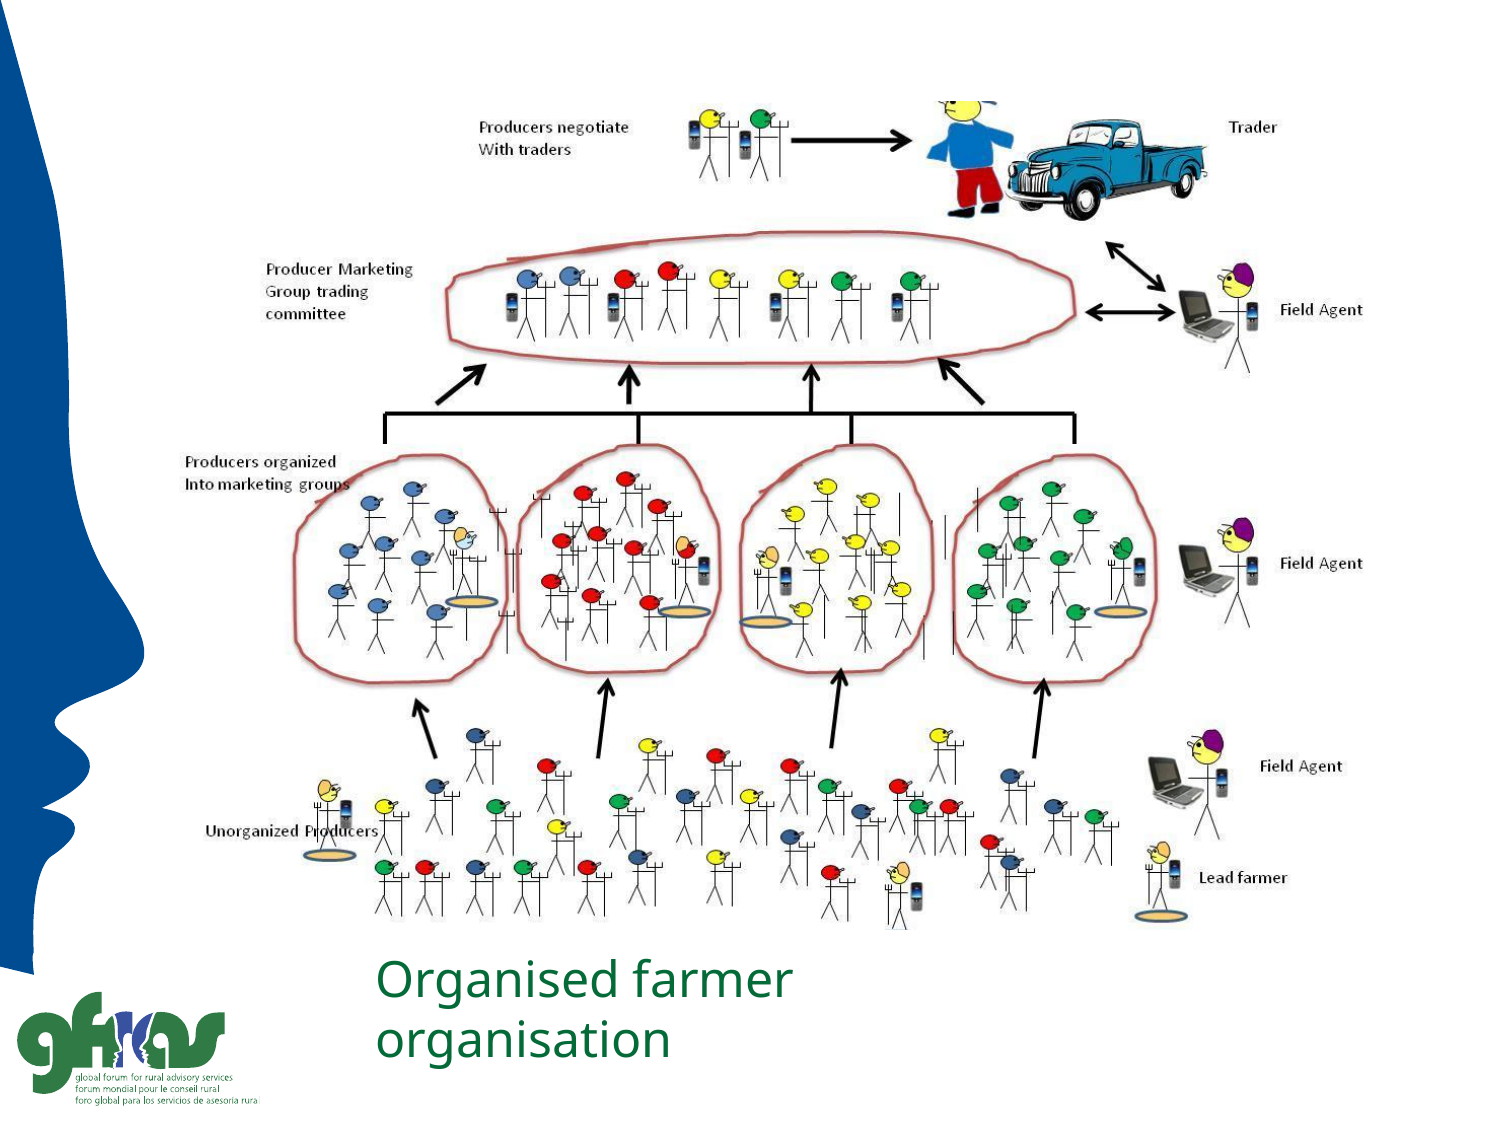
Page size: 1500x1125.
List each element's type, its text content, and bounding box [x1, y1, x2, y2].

picture [170, 101, 1400, 931]
title Organised farmer organisation [360, 939, 1100, 1076]
